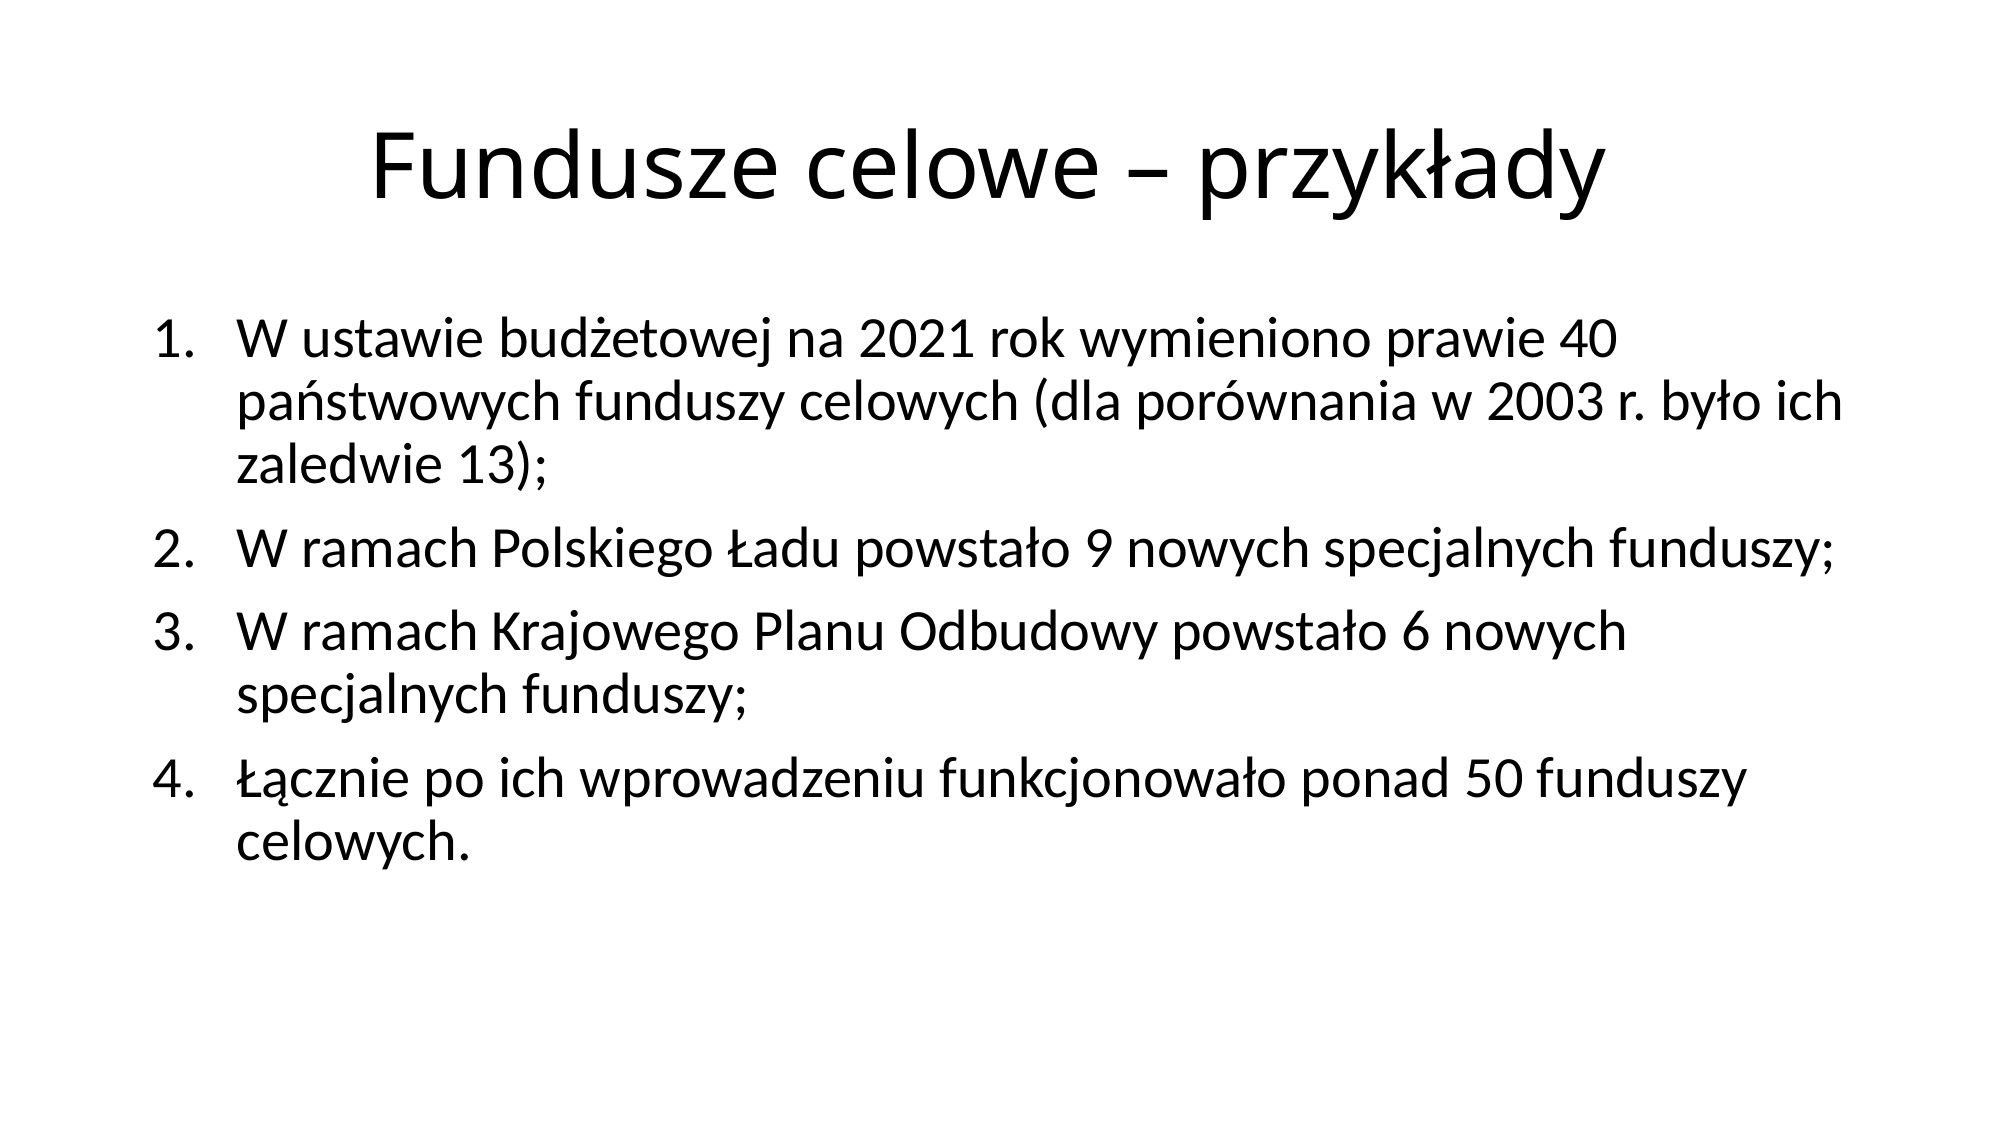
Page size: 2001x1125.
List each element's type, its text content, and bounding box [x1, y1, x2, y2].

list W ustawie budżetowej na 2021 rok wymieniono prawie 40 państwowych funduszy celowych (dla porównania w 2003 r. było ich zaledwie 13); W ramach Polskiego Ładu powstało 9 nowych specjalnych funduszy; W ramach Krajowego Planu Odbudowy powstało 6 nowych specjalnych funduszy; Łącznie po ich wprowadzeniu funkcjonowało ponad 50 funduszy celowych. [137, 299, 1863, 1014]
title Fundusze celowe – przykłady [137, 59, 1863, 278]
